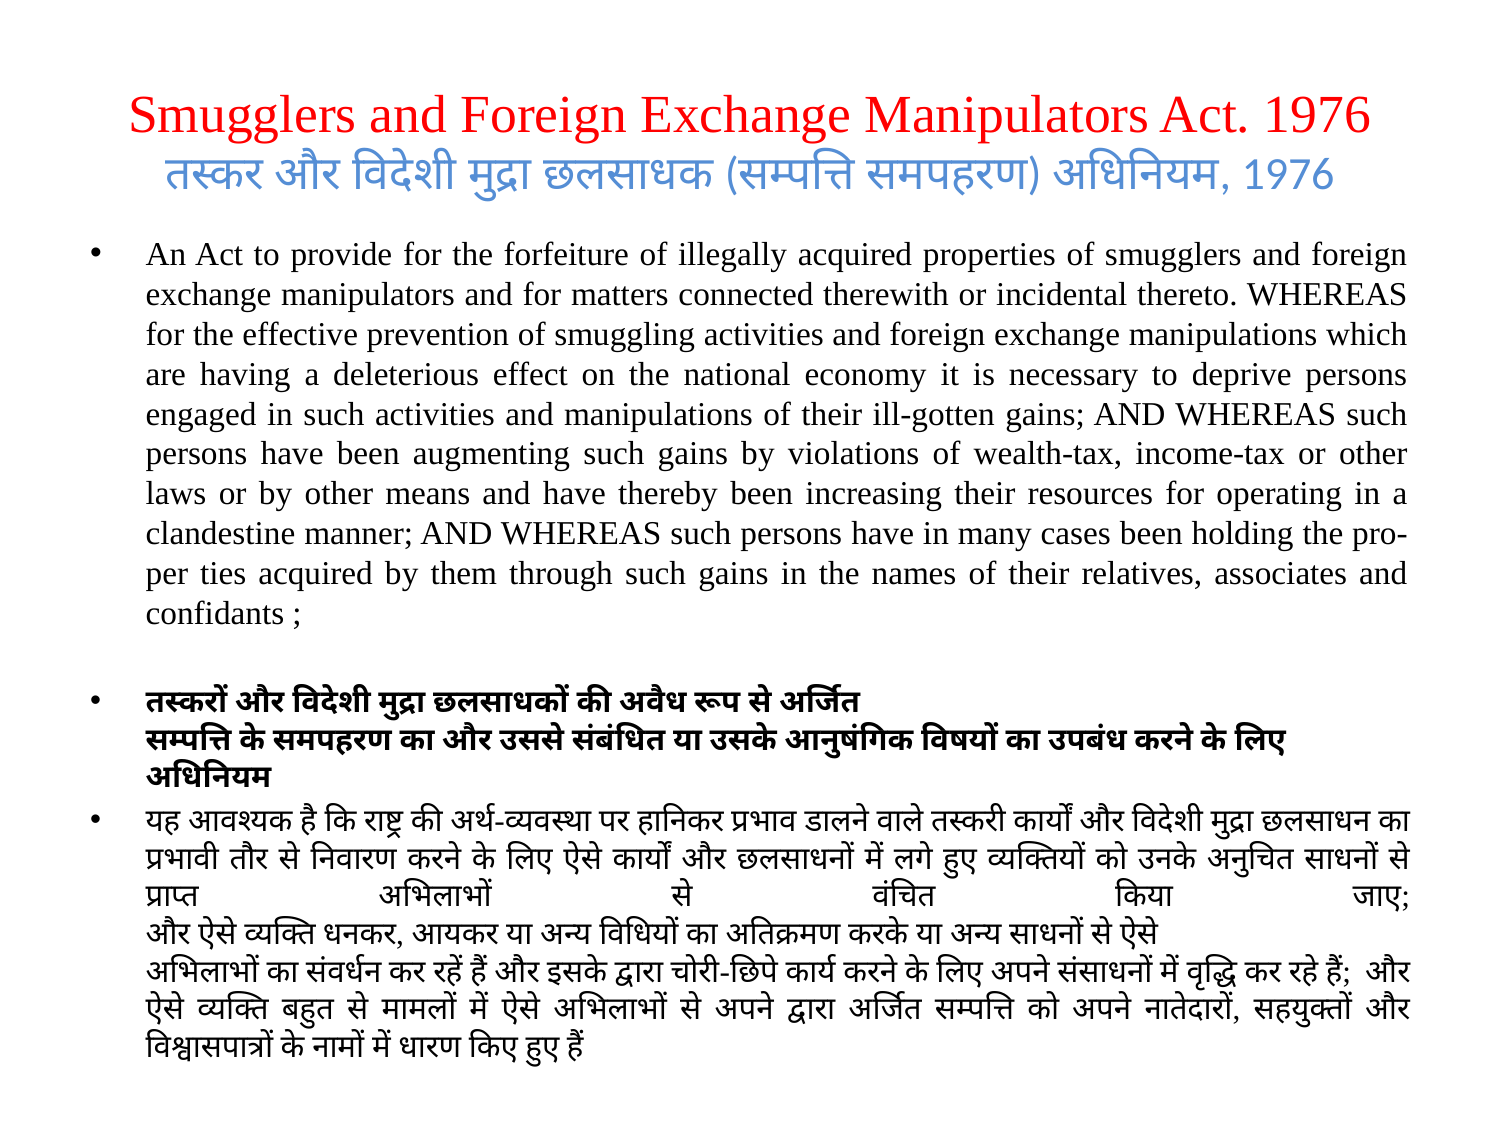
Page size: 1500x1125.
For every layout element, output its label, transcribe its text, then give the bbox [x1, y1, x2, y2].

title Smugglers and Foreign Exchange Manipulators Act. 1976 तस्कर और विदेशी मुद्रा छलसाधक (सम्पत्ति समपहरण) अधिनियम, 1976 [75, 45, 1425, 224]
list An Act to provide for the forfeiture of illegally acquired properties of smugglers and foreign exchange manipulators and for matters connected therewith or incidental thereto. WHEREAS for the effective prevention of smuggling activities and foreign exchange manipulations which are having a deleterious effect on the national economy it is necessary to deprive persons engaged in such activities and manipulations of their ill-gotten gains; AND WHEREAS such persons have been augmenting such gains by violations of wealth-tax, income-tax or other laws or by other means and have thereby been increasing their resources for operating in a clandestine manner; AND WHEREAS such persons have in many cases been holding the pro- per ties acquired by them through such gains in the names of their relatives, associates and confidants ; तस्करों और विदेशी मुद्रा छलसाधकों की अवैध रूप से अर्जित सम्पत्ति के समपहरण का और उससे संबंधित या उसके आनुषंगिक विषयों का उपबंध करने के लिए अधिनियम यह आवश्यक है कि राष्ट्र की अर्थ-व्यवस्था पर हानिकर प्रभाव डालने वाले तस्करी कार्यों और विदेशी मुद्रा छलसाधन का प्रभावी तौर से निवारण करने के लिए ऐसे कार्यों और छलसाधनों में लगे हुए व्यक्तियों को उनके अनुचित साधनों से प्राप्त अभिलाभों से वंचित किया जाए; और ऐसे व्यक्ति धनकर, आयकर या अन्य विधियों का अतिक्रमण करके या अन्य साधनों से ऐसे अभिलाभों का संवर्धन कर रहें हैं और इसके द्वारा चोरी-छिपे कार्य करने के लिए अपने संसाधनों में वृद्धि कर रहे हैं; और ऐसे व्यक्ति बहुत से मामलों में ऐसे अभिलाभों से अपने द्वारा अर्जित सम्पत्ति को अपने नातेदारों, सहयुक्तों और विश्वासपात्रों के नामों में धारण किए हुए हैं [75, 224, 1425, 1075]
